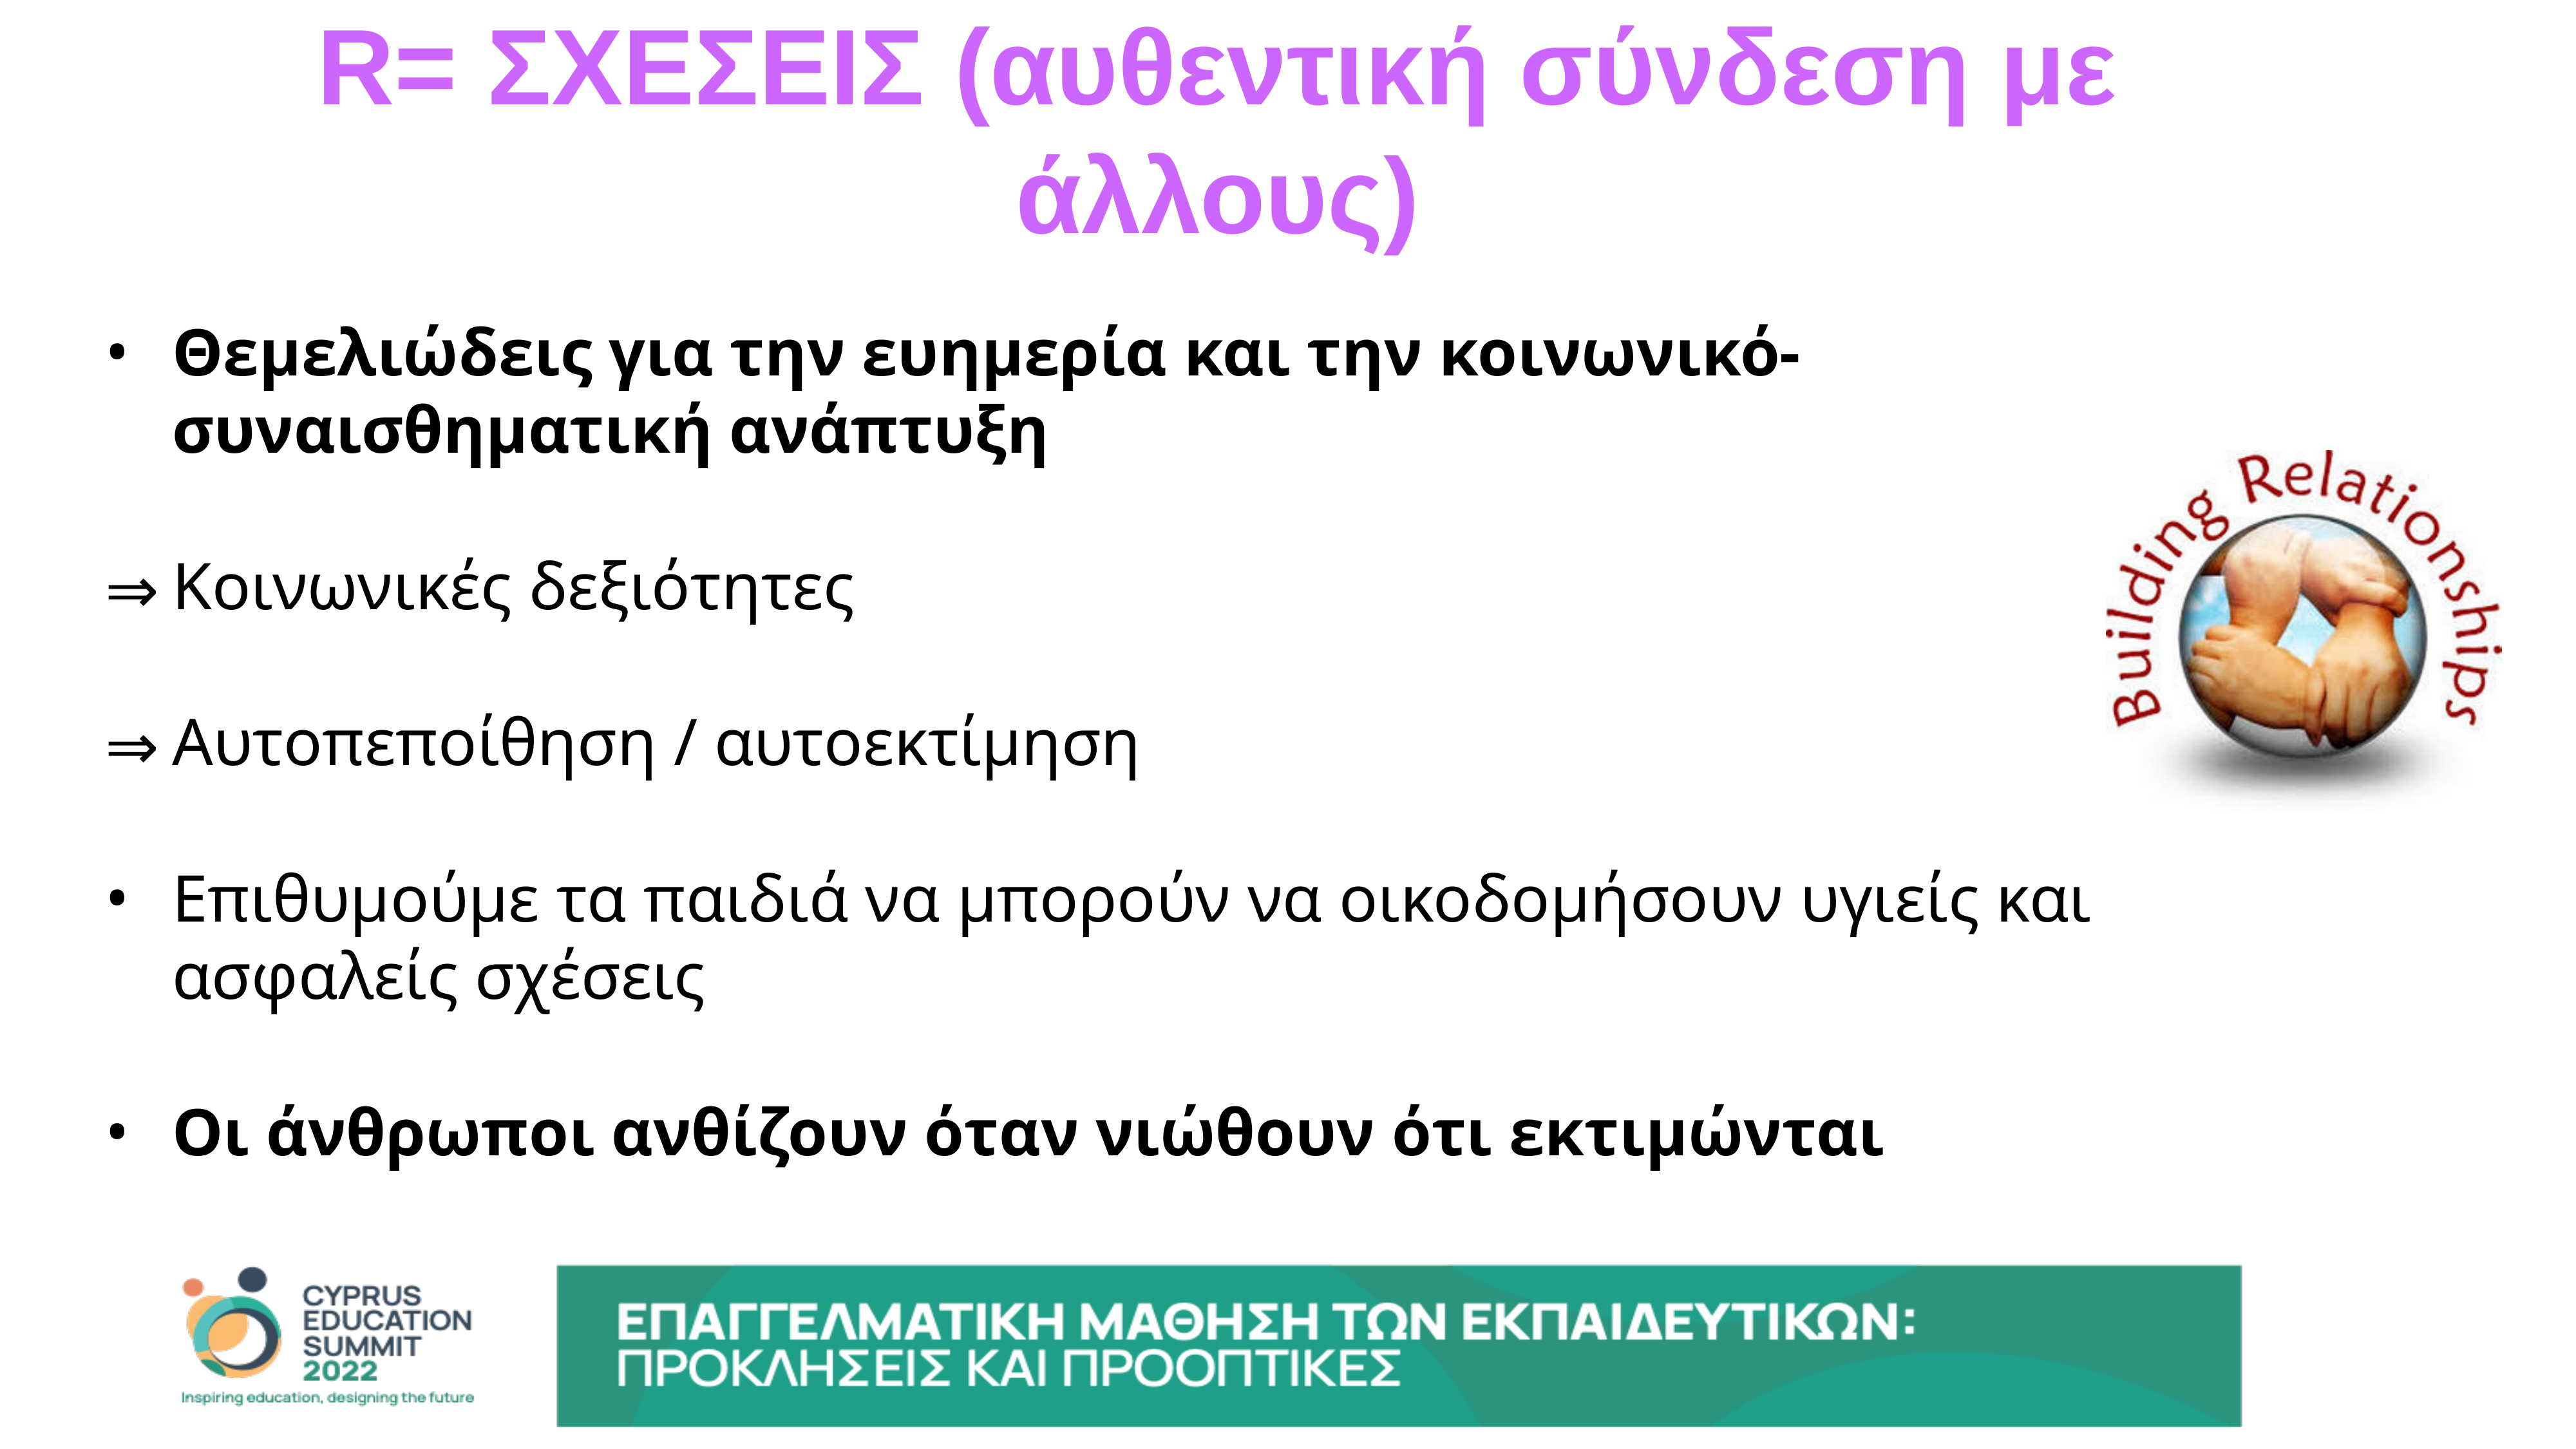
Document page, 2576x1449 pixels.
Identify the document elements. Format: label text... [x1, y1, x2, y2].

picture [152, 1231, 2267, 1449]
title R= ΣΧΕΣΕΙΣ (αυθεντική σύνδεση με άλλους) [169, 64, 2266, 188]
picture [2106, 450, 2503, 811]
text_box Θεμελιώδεις για την ευημερία και την κοινωνικό-συναισθηματική ανάπτυξη Κοινωνικές δεξιότητες Αυτοπεποίθηση / αυτοεκτίμηση Επιθυμούμε τα παιδιά να μπορούν να οικοδομήσουν υγιείς και ασφαλείς σχέσεις Οι άνθρωποι ανθίζουν όταν νιώθουν ότι εκτιμώνται [99, 249, 2319, 1231]
